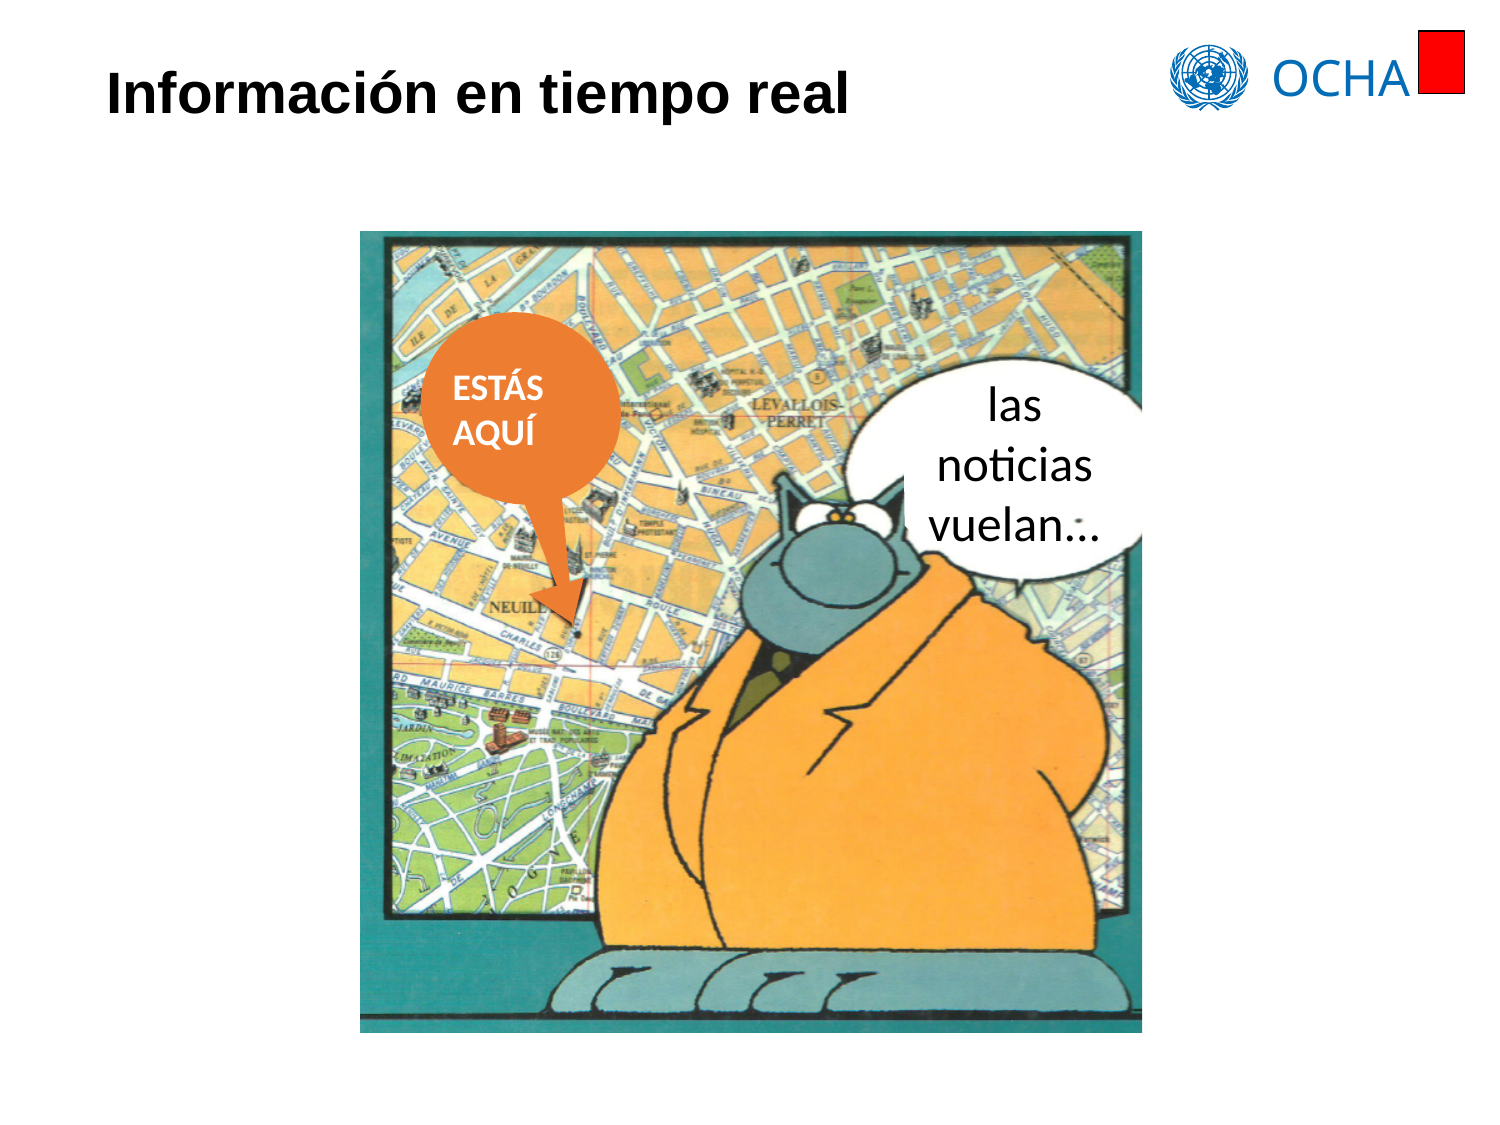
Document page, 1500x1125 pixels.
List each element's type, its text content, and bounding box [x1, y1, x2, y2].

text_box [1418, 31, 1465, 94]
title Información en tiempo real [91, 47, 1079, 134]
picture [359, 231, 1143, 1033]
